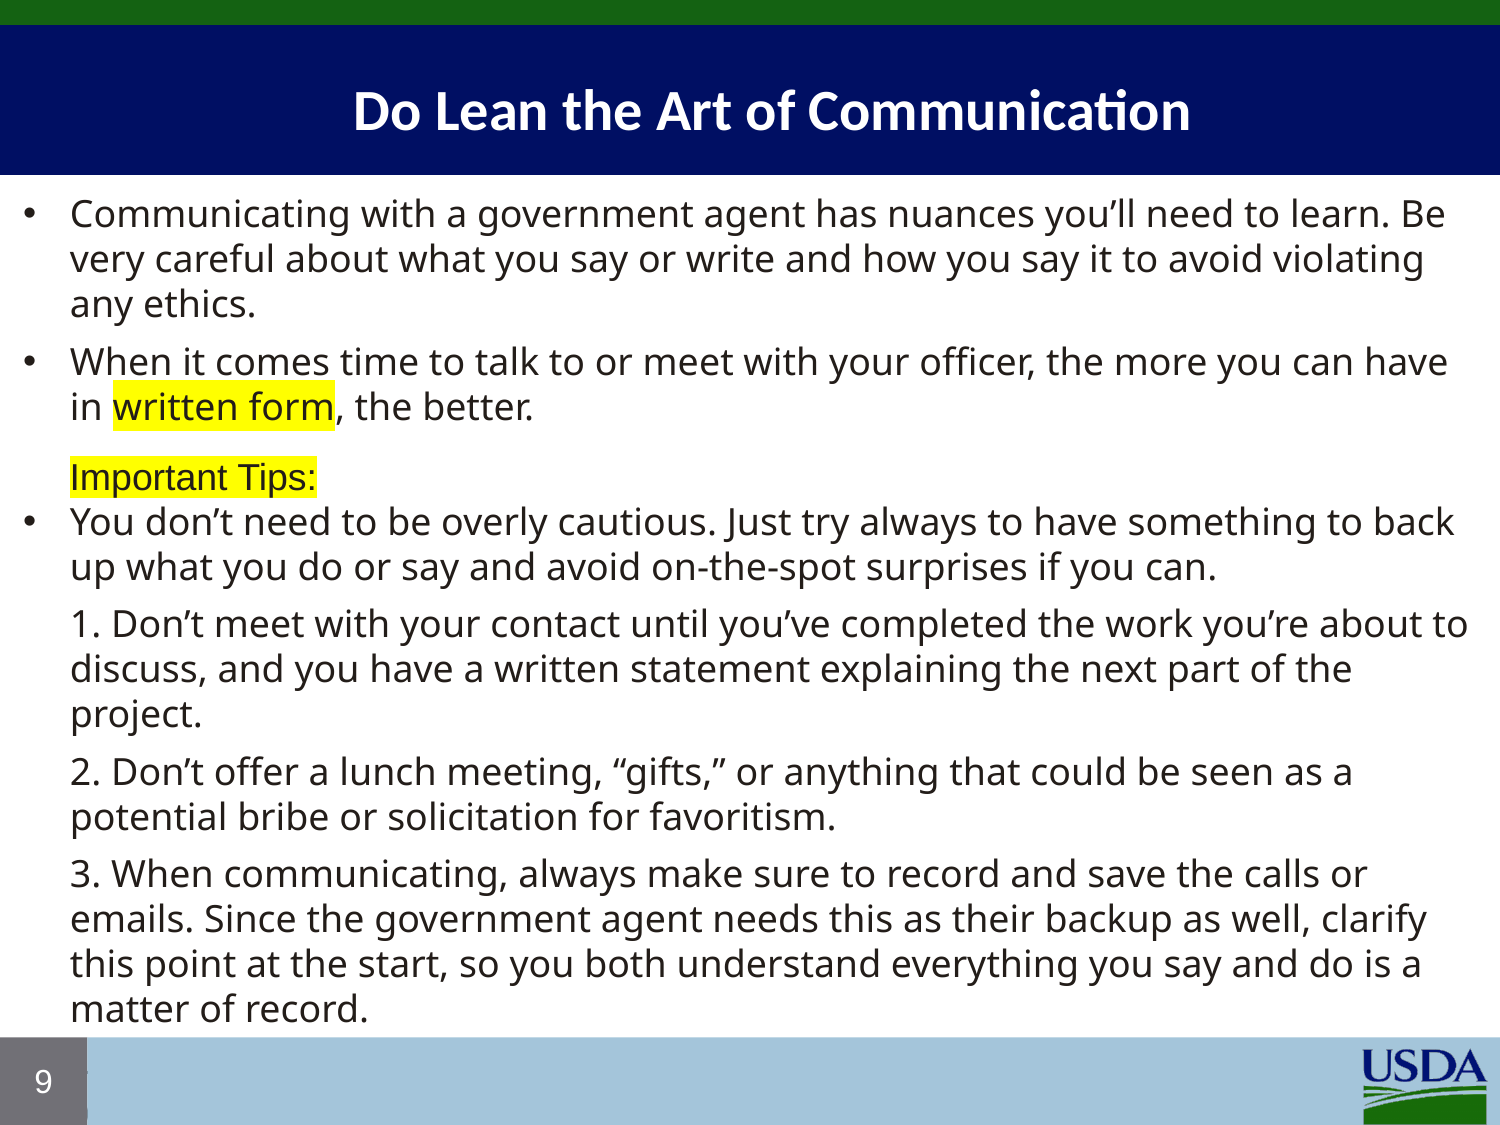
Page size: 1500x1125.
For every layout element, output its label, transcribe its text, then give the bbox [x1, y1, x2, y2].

text_box Communicating with a government agent has nuances you’ll need to learn. Be very careful about what you say or write and how you say it to avoid violating any ethics. When it comes time to talk to or meet with your officer, the more you can have in written form, the better. Important Tips: You don’t need to be overly cautious. Just try always to have something to back up what you do or say and avoid on-the-spot surprises if you can. 1. Don’t meet with your contact until you’ve completed the work you’re about to discuss, and you have a written statement explaining the next part of the project. 2. Don’t offer a lunch meeting, “gifts,” or anything that could be seen as a potential bribe or solicitation for favoritism. 3. When communicating, always make sure to record and save the calls or emails. Since the government agent needs this as their backup as well, clarify this point at the start, so you both understand everything you say and do is a matter of record. 4. It’s not paranoia to want to cover your bases. It’s smart business thinking when you’re dealing with the government. [23, 159, 1475, 1037]
text_box [87, 1037, 1500, 1125]
text_box 9 [23, 1058, 65, 1101]
text_box [0, 1037, 87, 1125]
title Do Lean the Art of Communication [60, 61, 1440, 159]
text_box [0, 0, 1500, 25]
picture [1362, 1048, 1488, 1125]
